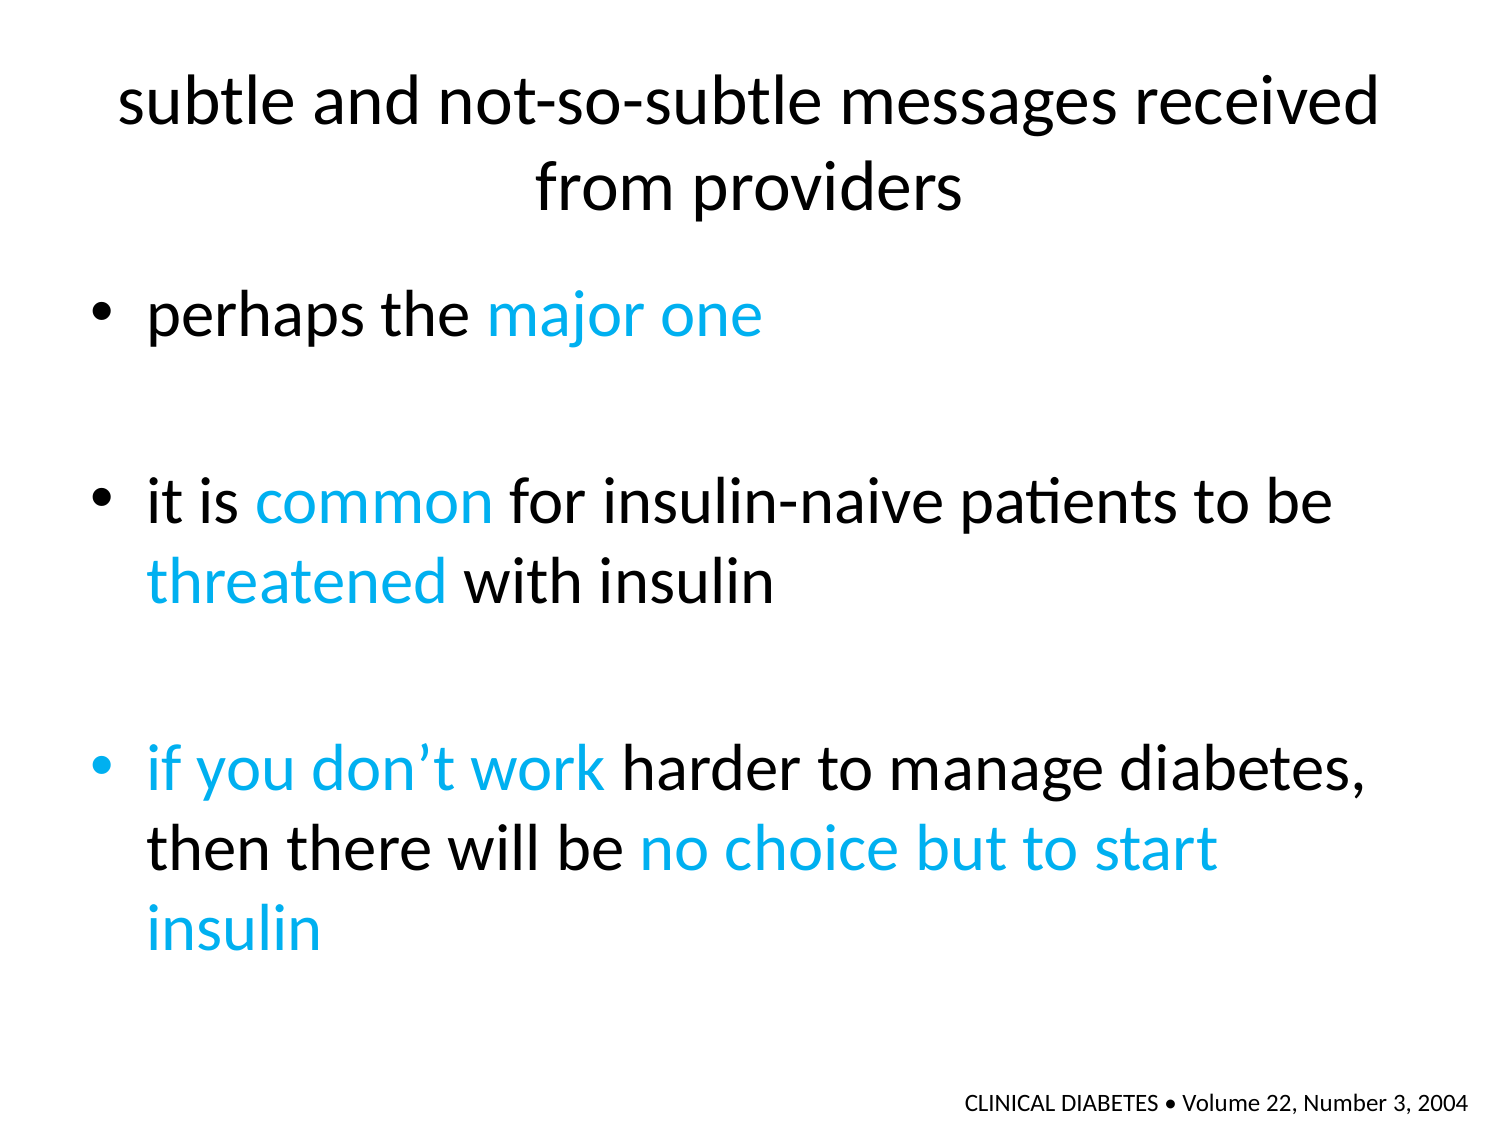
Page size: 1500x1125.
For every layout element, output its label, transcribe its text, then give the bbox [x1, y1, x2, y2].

list perhaps the major one it is common for insulin-naive patients to be threatened with insulin if you don’t work harder to manage diabetes, then there will be no choice but to start insulin [75, 262, 1425, 1005]
title subtle and not-so-subtle messages received from providers [75, 45, 1425, 233]
text_box CLINICAL DIABETES • Volume 22, Number 3, 2004 [950, 1079, 1500, 1125]
